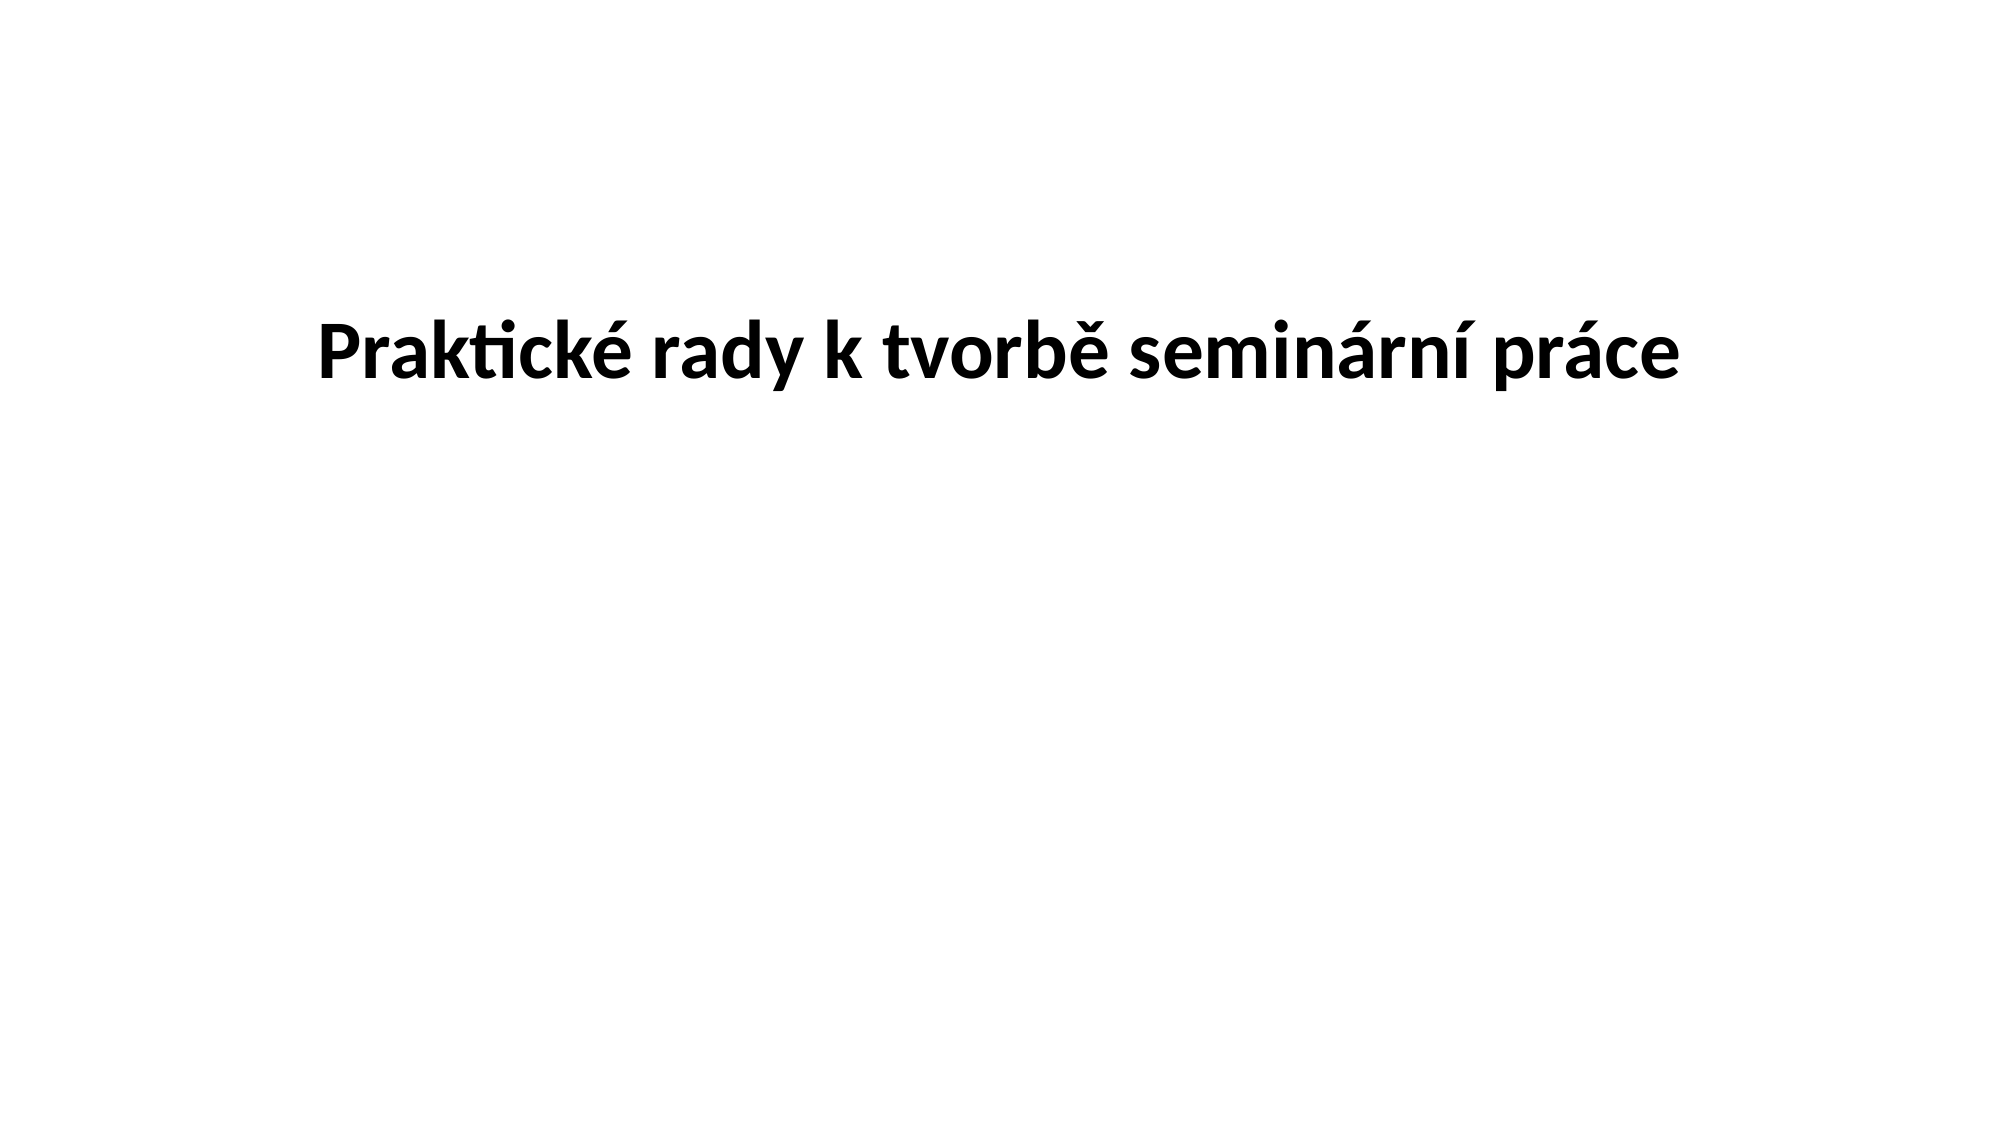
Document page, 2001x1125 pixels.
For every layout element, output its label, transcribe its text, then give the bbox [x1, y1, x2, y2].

list Praktické rady k tvorbě seminární práce [137, 299, 1863, 1014]
